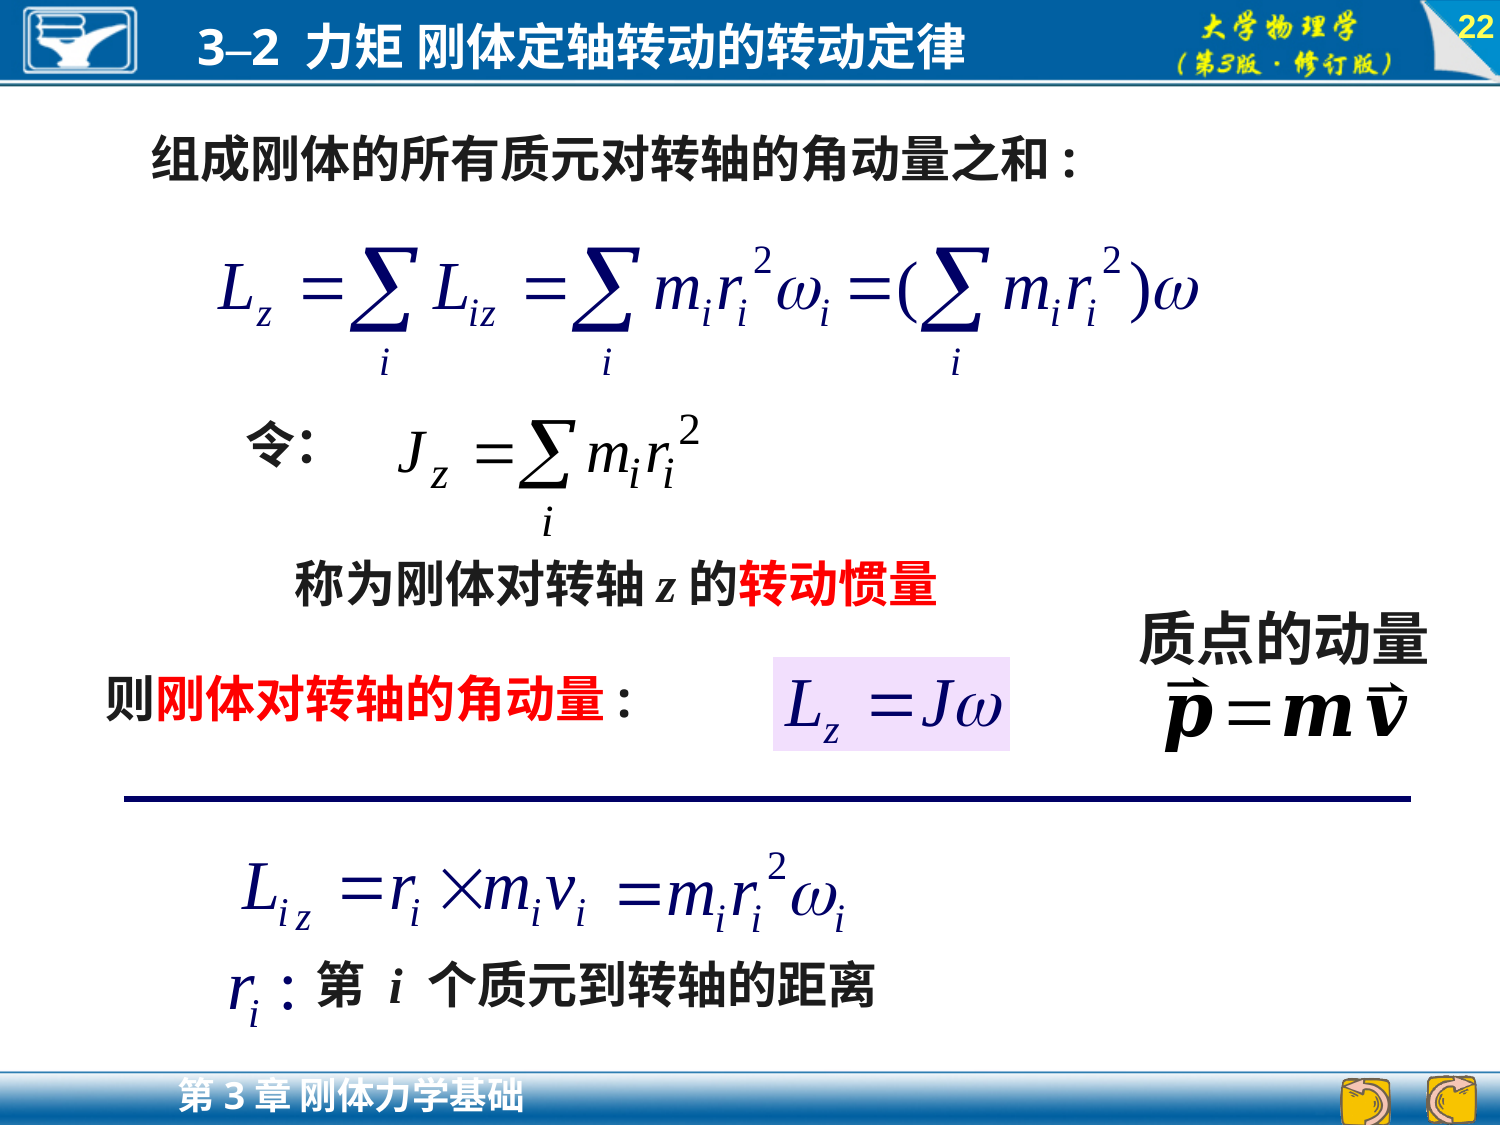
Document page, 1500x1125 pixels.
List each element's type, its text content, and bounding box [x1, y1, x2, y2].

text_box 则刚体对转轴的角动量: [90, 644, 667, 735]
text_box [772, 656, 1010, 752]
footer 22 [1411, 0, 1500, 69]
text_box 令： [230, 406, 378, 481]
text_box 组成刚体的所有质元对转轴的角动量之和: [135, 105, 1232, 196]
picture [0, 0, 1500, 1125]
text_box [1121, 594, 1448, 755]
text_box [833, 228, 1211, 386]
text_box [383, 394, 722, 551]
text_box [216, 833, 1105, 1041]
text_box 称为刚体对转轴z的转动惯量 [280, 530, 1376, 620]
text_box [206, 228, 831, 386]
